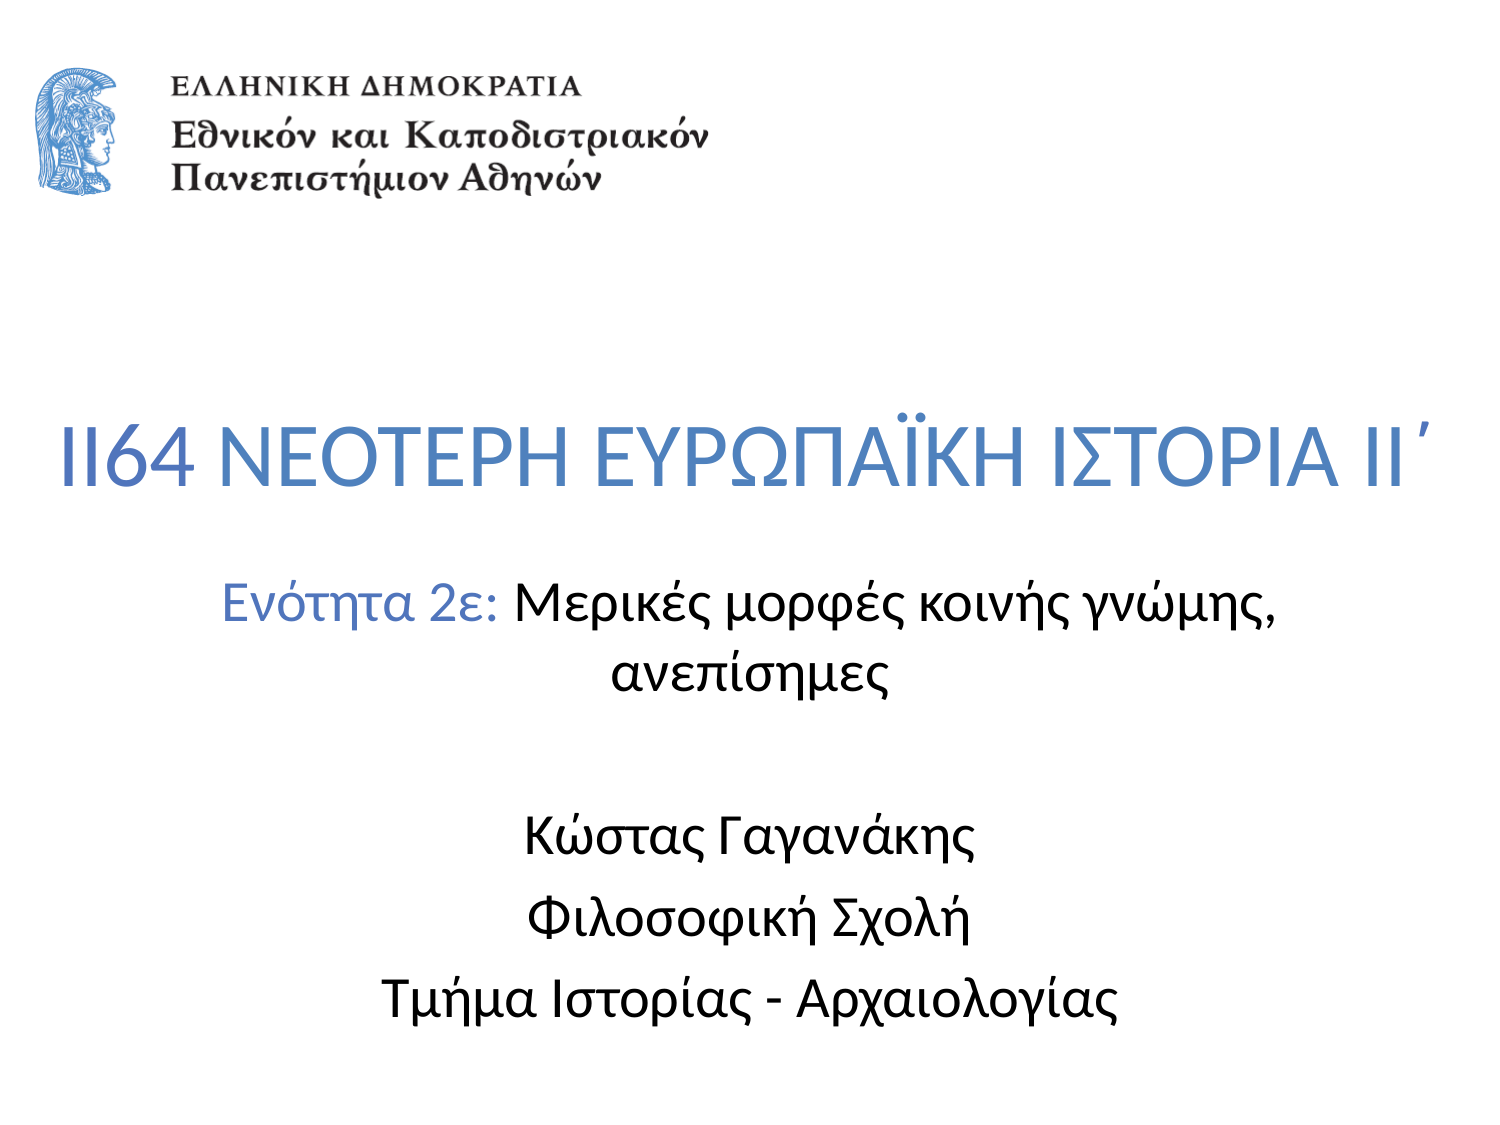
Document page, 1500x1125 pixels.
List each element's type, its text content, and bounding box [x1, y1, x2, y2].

title II64 NEOTEΡΗ ΕΥΡΩΠΑΪΚΗ ΙΣΤΟΡΙΑ II΄ [35, 329, 1459, 571]
subtitle Ενότητα 2ε: Μερικές μορφές κοινής γνώμης, ανεπίσημες Κώστας Γαγανάκης Φιλοσοφική Σχολή Τμήμα Ιστορίας - Αρχαιολογίας [112, 555, 1388, 843]
picture [29, 66, 711, 201]
